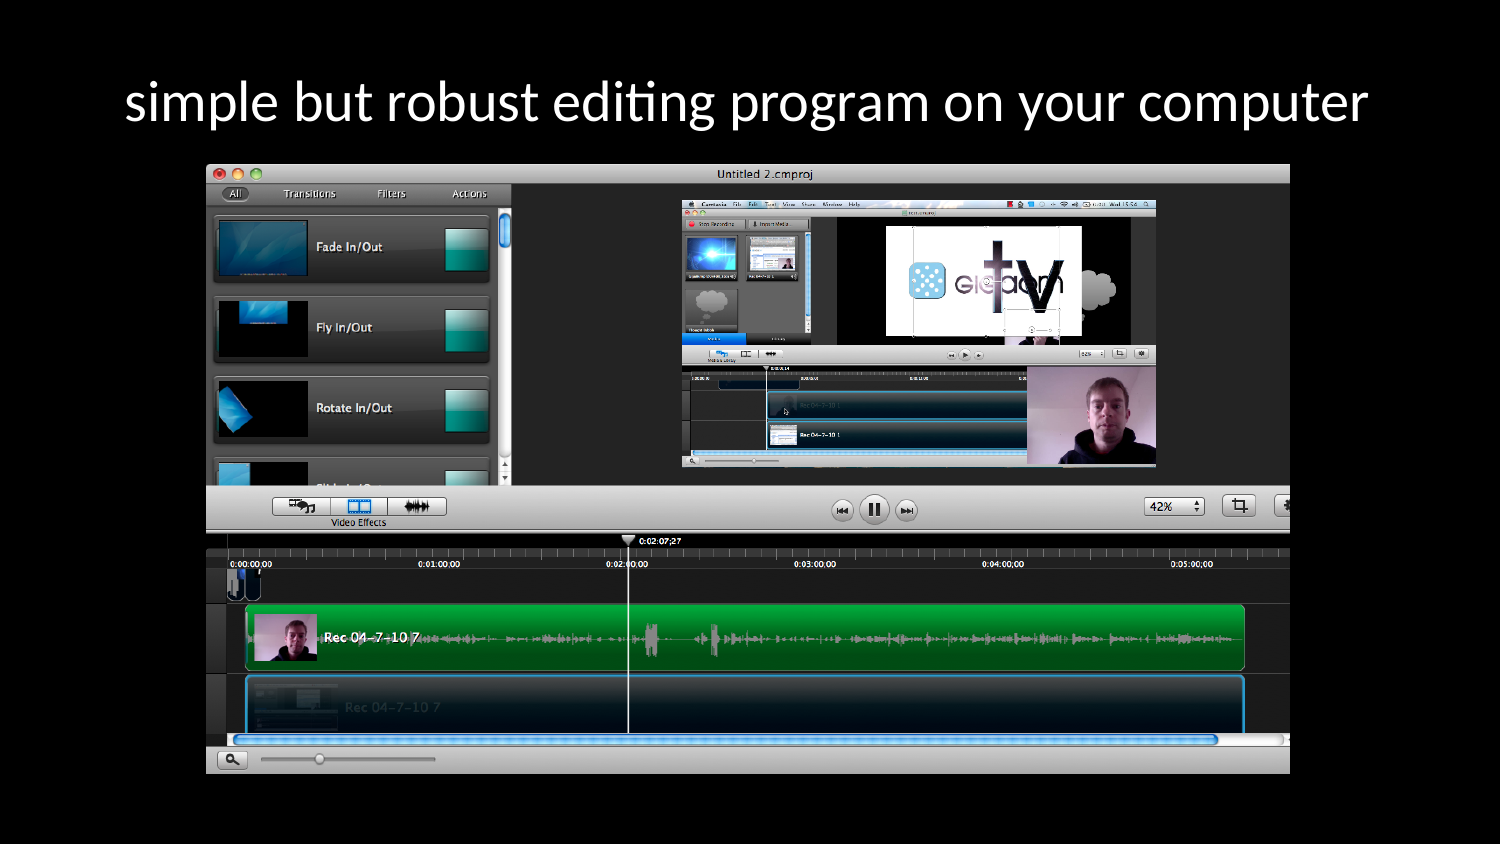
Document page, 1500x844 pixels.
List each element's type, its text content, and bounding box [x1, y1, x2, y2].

picture [170, 142, 1290, 822]
text_box simple but robust editing program on your computer [58, 6, 1436, 190]
